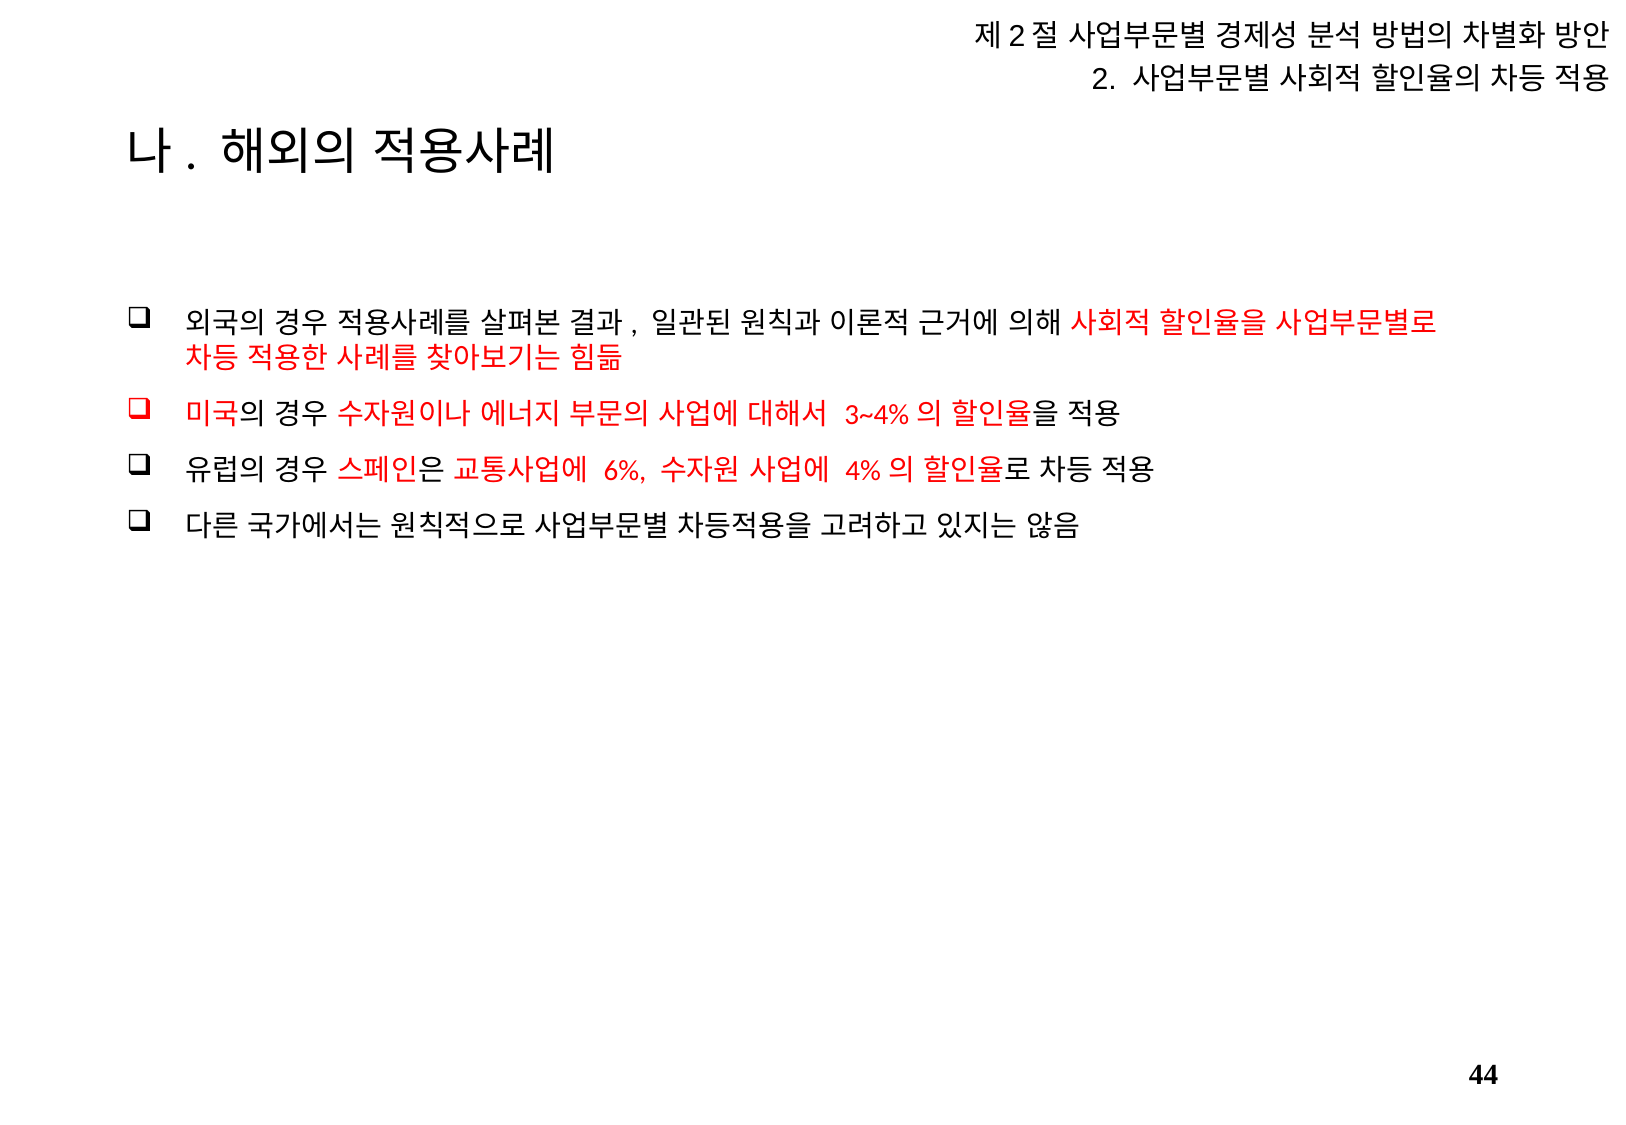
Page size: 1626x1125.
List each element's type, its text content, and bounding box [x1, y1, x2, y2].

title 나. 해외의 적용사례 [111, 98, 1514, 208]
list 외국의 경우 적용사례를 살펴본 결과, 일관된 원칙과 이론적 근거에 의해 사회적 할인율을 사업부문별로 차등 적용한 사례를 찾아보기는 힘듦 미국의 경우 수자원이나 에너지 부문의 사업에 대해서 3~4%의 할인율을 적용 유럽의 경우 스페인은 교통사업에 6%, 수자원 사업에 4%의 할인율로 차등 적용 다른 국가에서는 원칙적으로 사업부문별 차등적용을 고려하고 있지는 않음 [111, 296, 1514, 1011]
text_box 제2절 사업부문별 경제성 분석 방법의 차별화 방안 2. 사업부문별 사회적 할인율의 차등 적용 [597, 1, 1625, 104]
slide_number 43 [1147, 1042, 1514, 1103]
